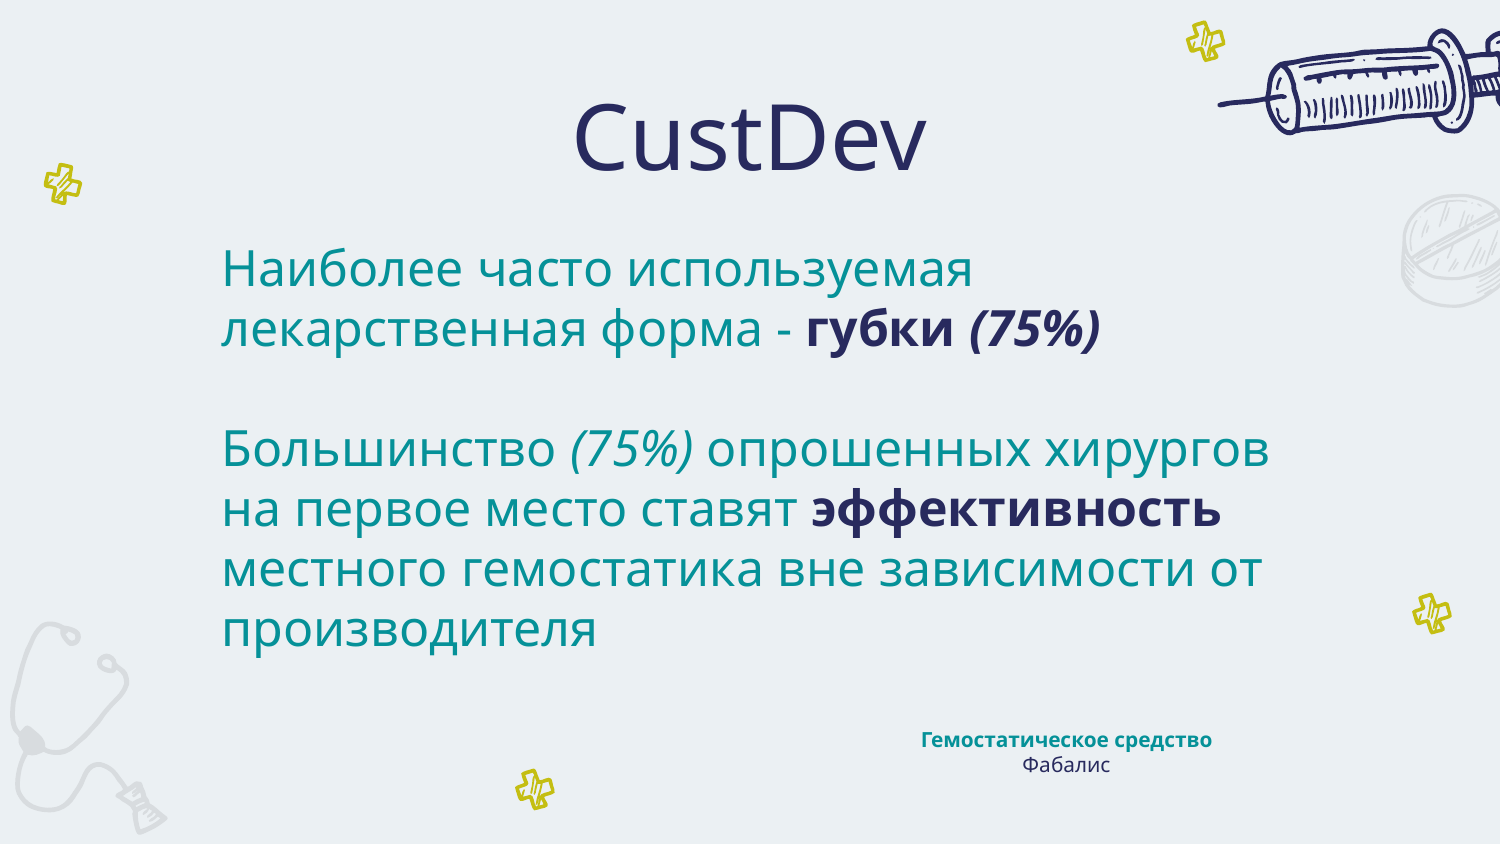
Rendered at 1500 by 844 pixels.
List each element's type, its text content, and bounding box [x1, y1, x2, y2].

title CustDev [116, 63, 1382, 196]
text_box Наиболее часто используемая лекарственная форма - губки (75%) Большинство (75%) опрошенных хирургов на первое место ставят эффективность местного гемостатика вне зависимости от производителя [206, 221, 1294, 676]
text_box Гемостатическое средство Фабалис [762, 711, 1371, 792]
